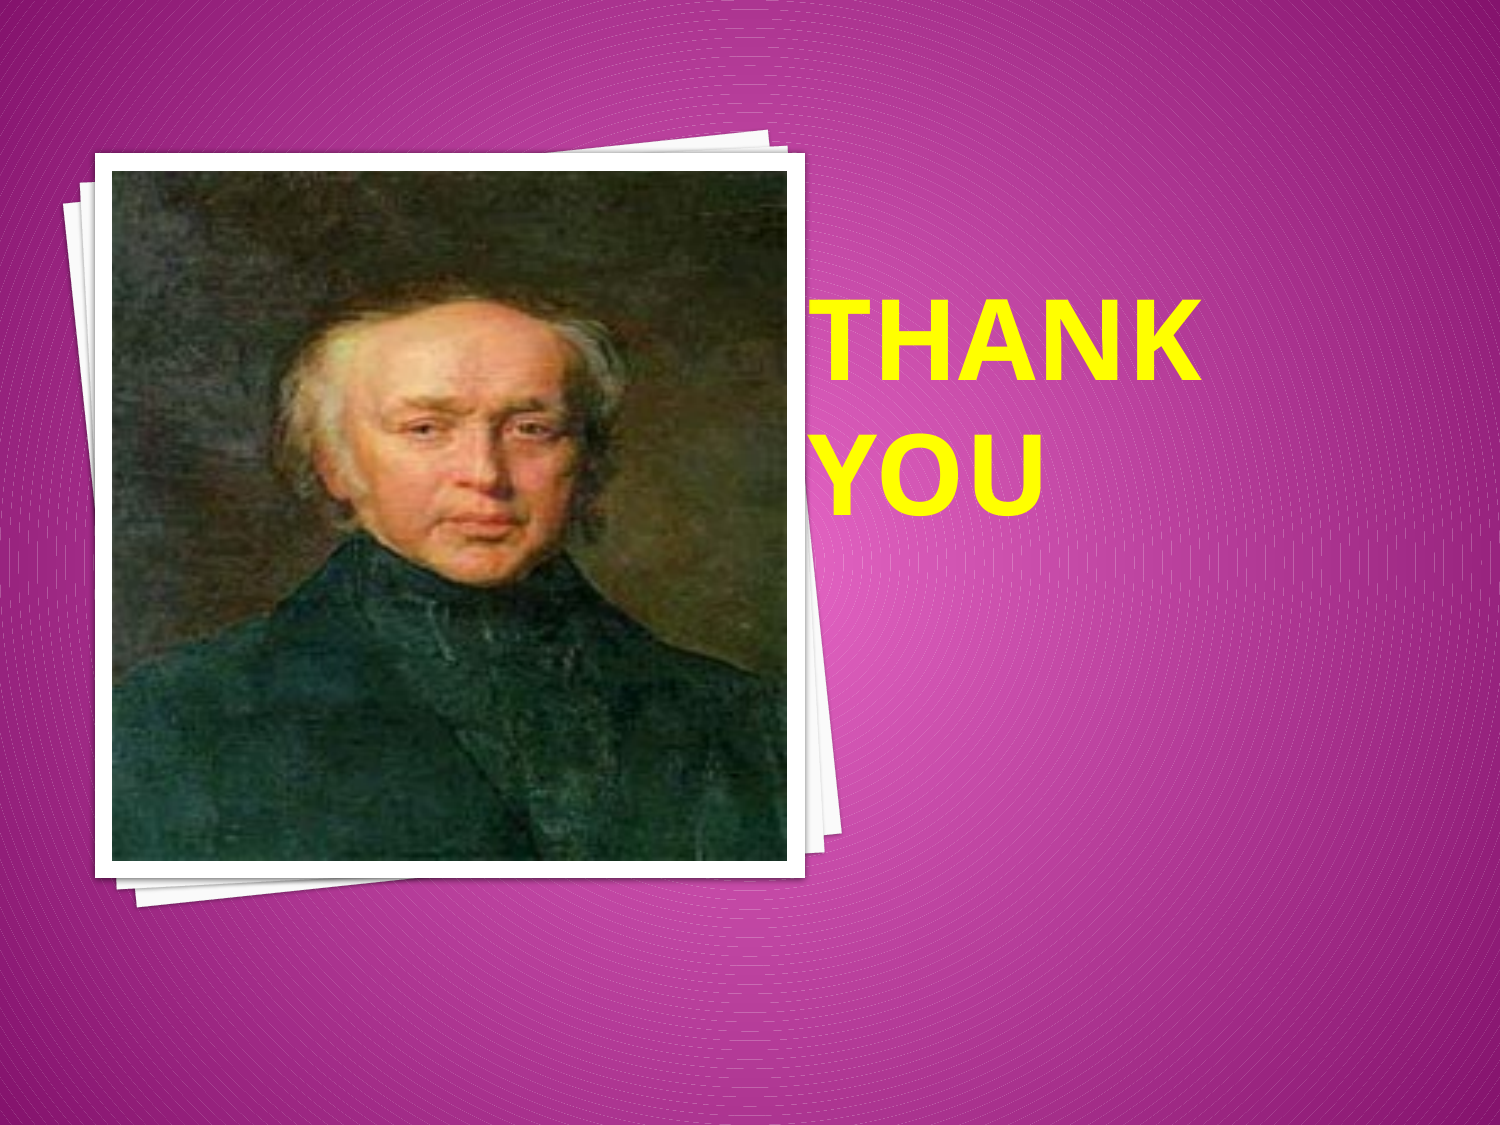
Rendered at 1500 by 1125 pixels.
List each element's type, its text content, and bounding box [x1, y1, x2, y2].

title Thank you [810, 187, 1447, 538]
picture [111, 170, 788, 862]
